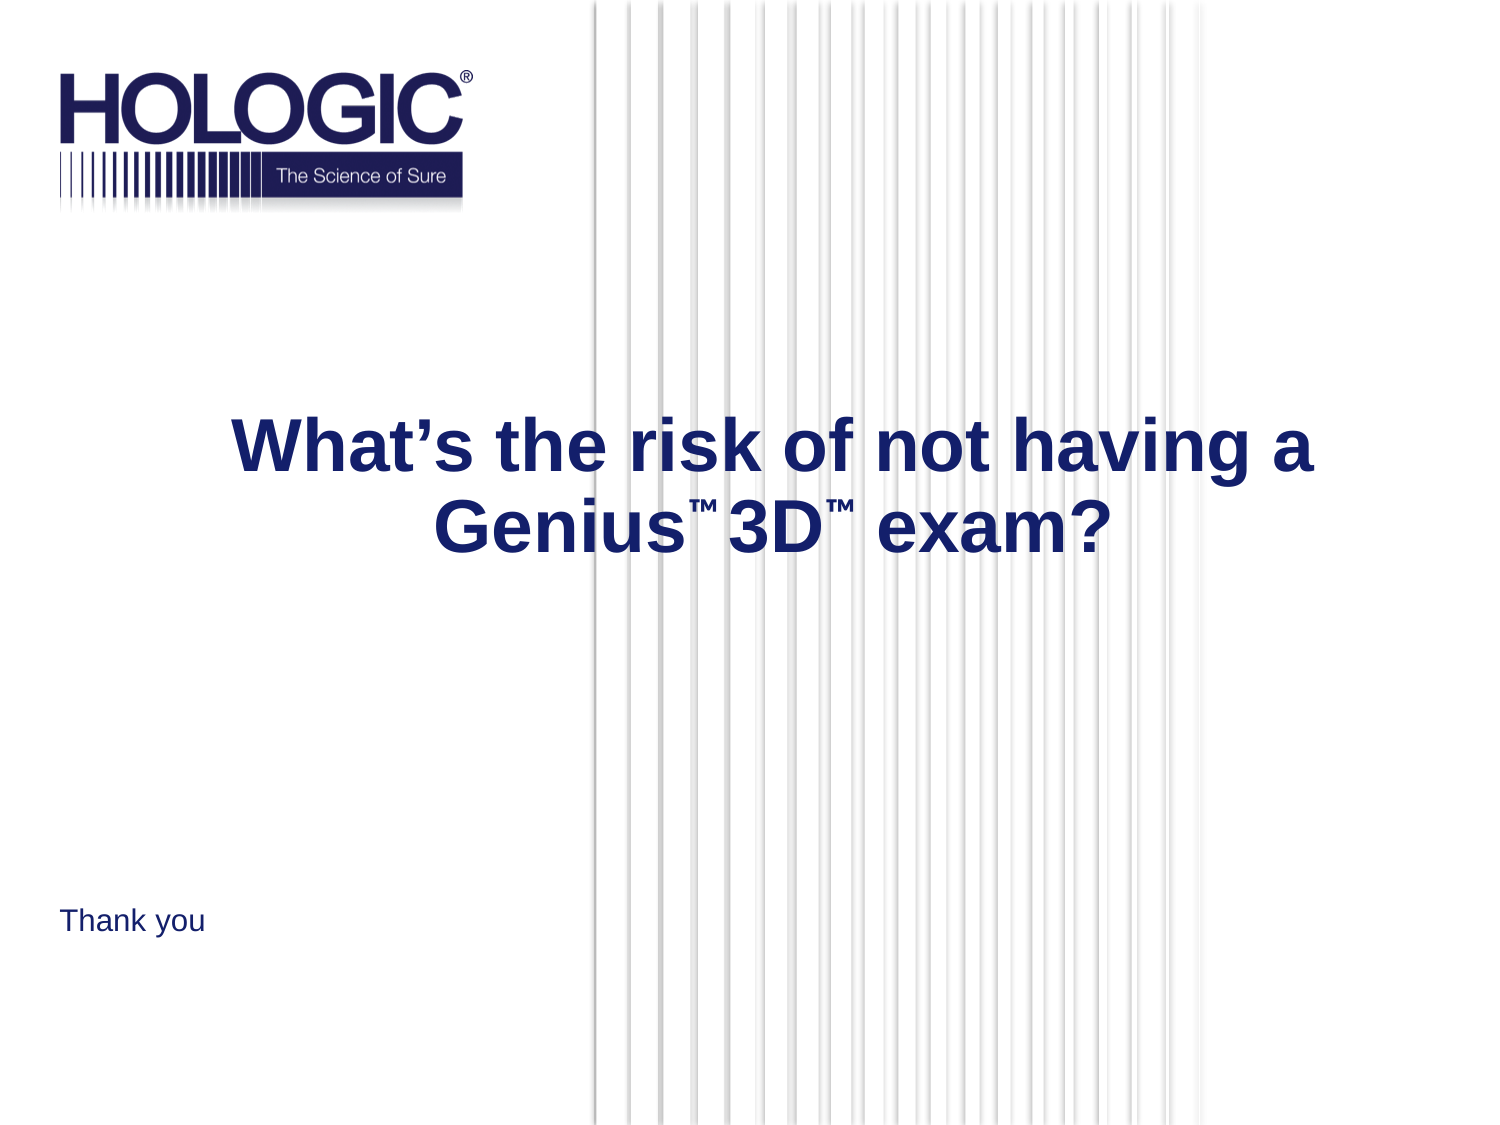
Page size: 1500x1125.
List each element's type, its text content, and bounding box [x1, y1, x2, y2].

subtitle Thank you [59, 903, 564, 1085]
picture [60, 70, 473, 213]
title What’s the risk of not having a Genius™ 3D™ exam? [83, 378, 1464, 646]
